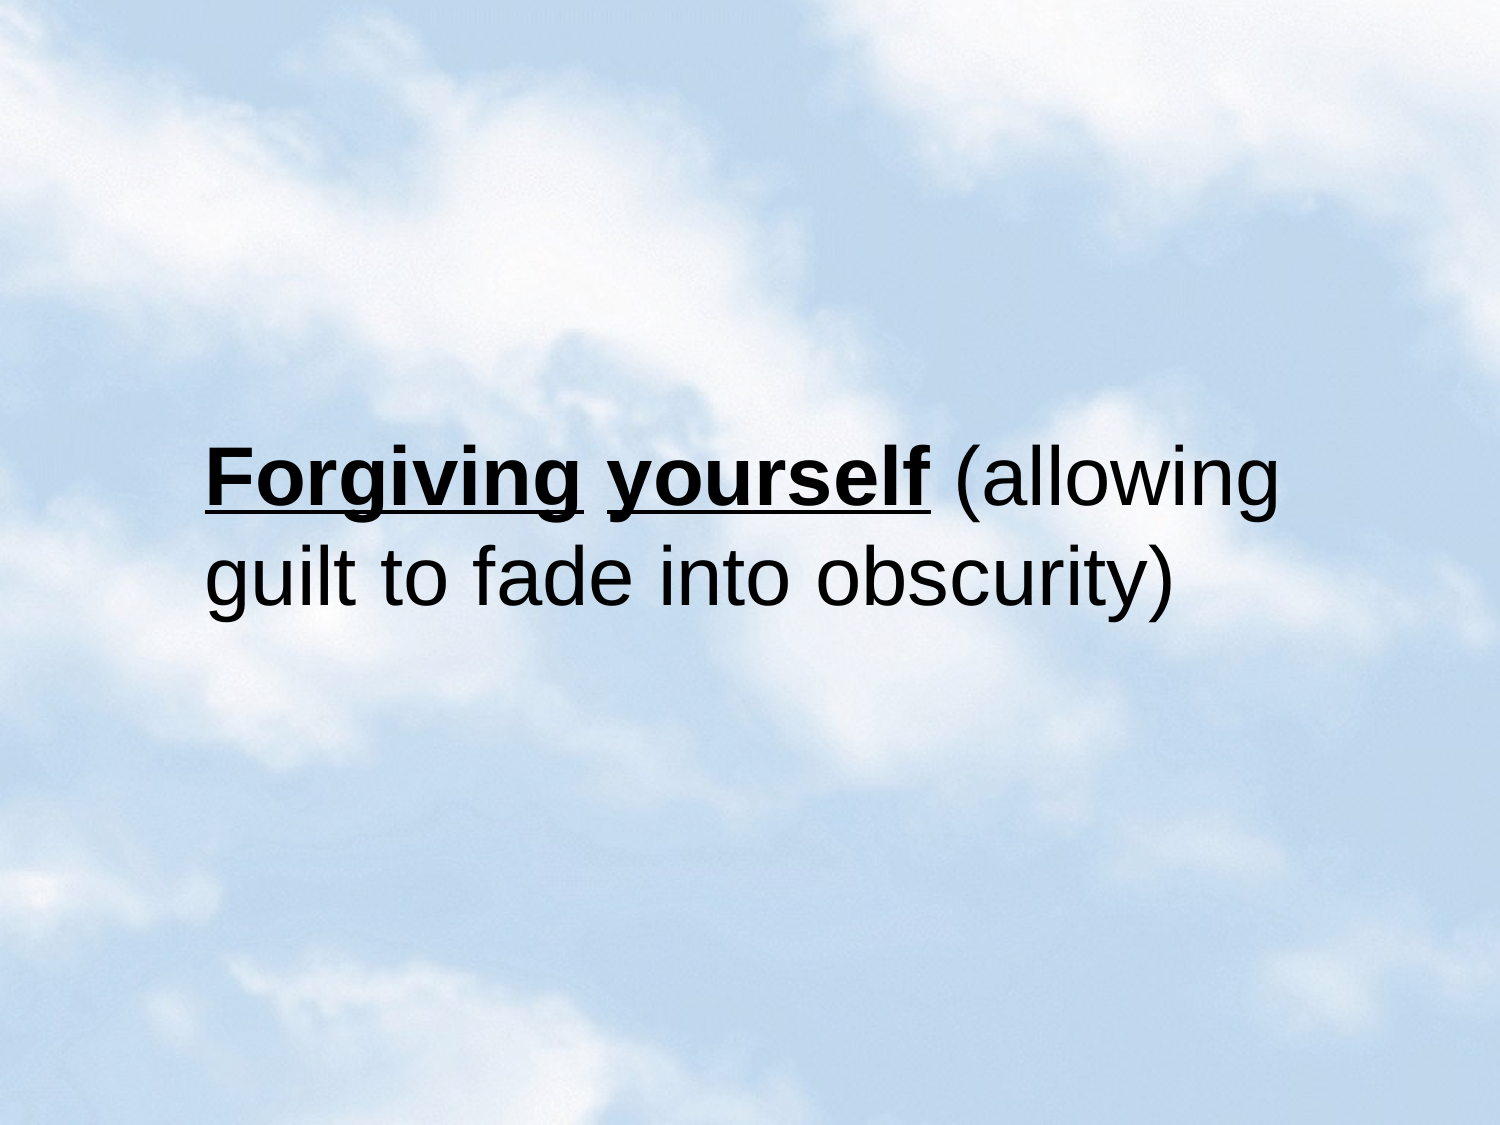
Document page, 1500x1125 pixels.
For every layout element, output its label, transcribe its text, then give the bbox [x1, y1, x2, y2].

text_box Forgiving yourself (allowing guilt to fade into obscurity) [189, 414, 1376, 630]
